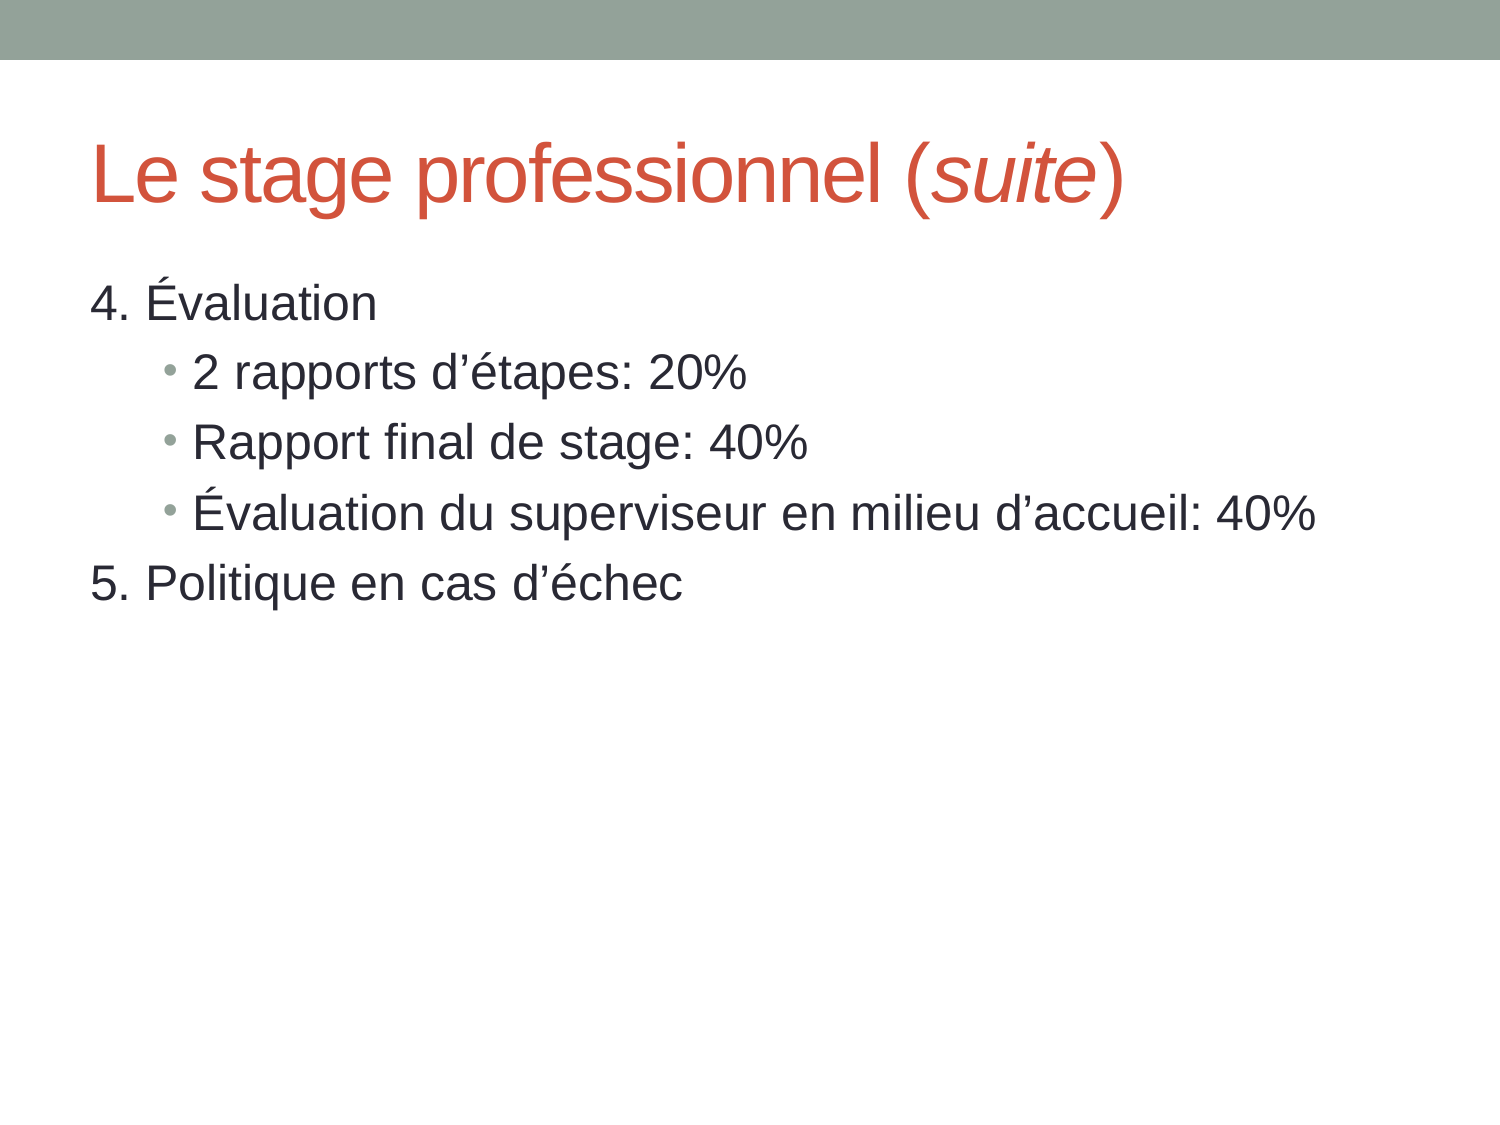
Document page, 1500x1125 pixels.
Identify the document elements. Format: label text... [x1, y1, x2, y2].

list 4. Évaluation 2 rapports d’étapes: 20% Rapport final de stage: 40% Évaluation du superviseur en milieu d’accueil: 40% 5. Politique en cas d’échec [75, 262, 1425, 1063]
title Le stage professionnel (suite) [75, 87, 1425, 250]
